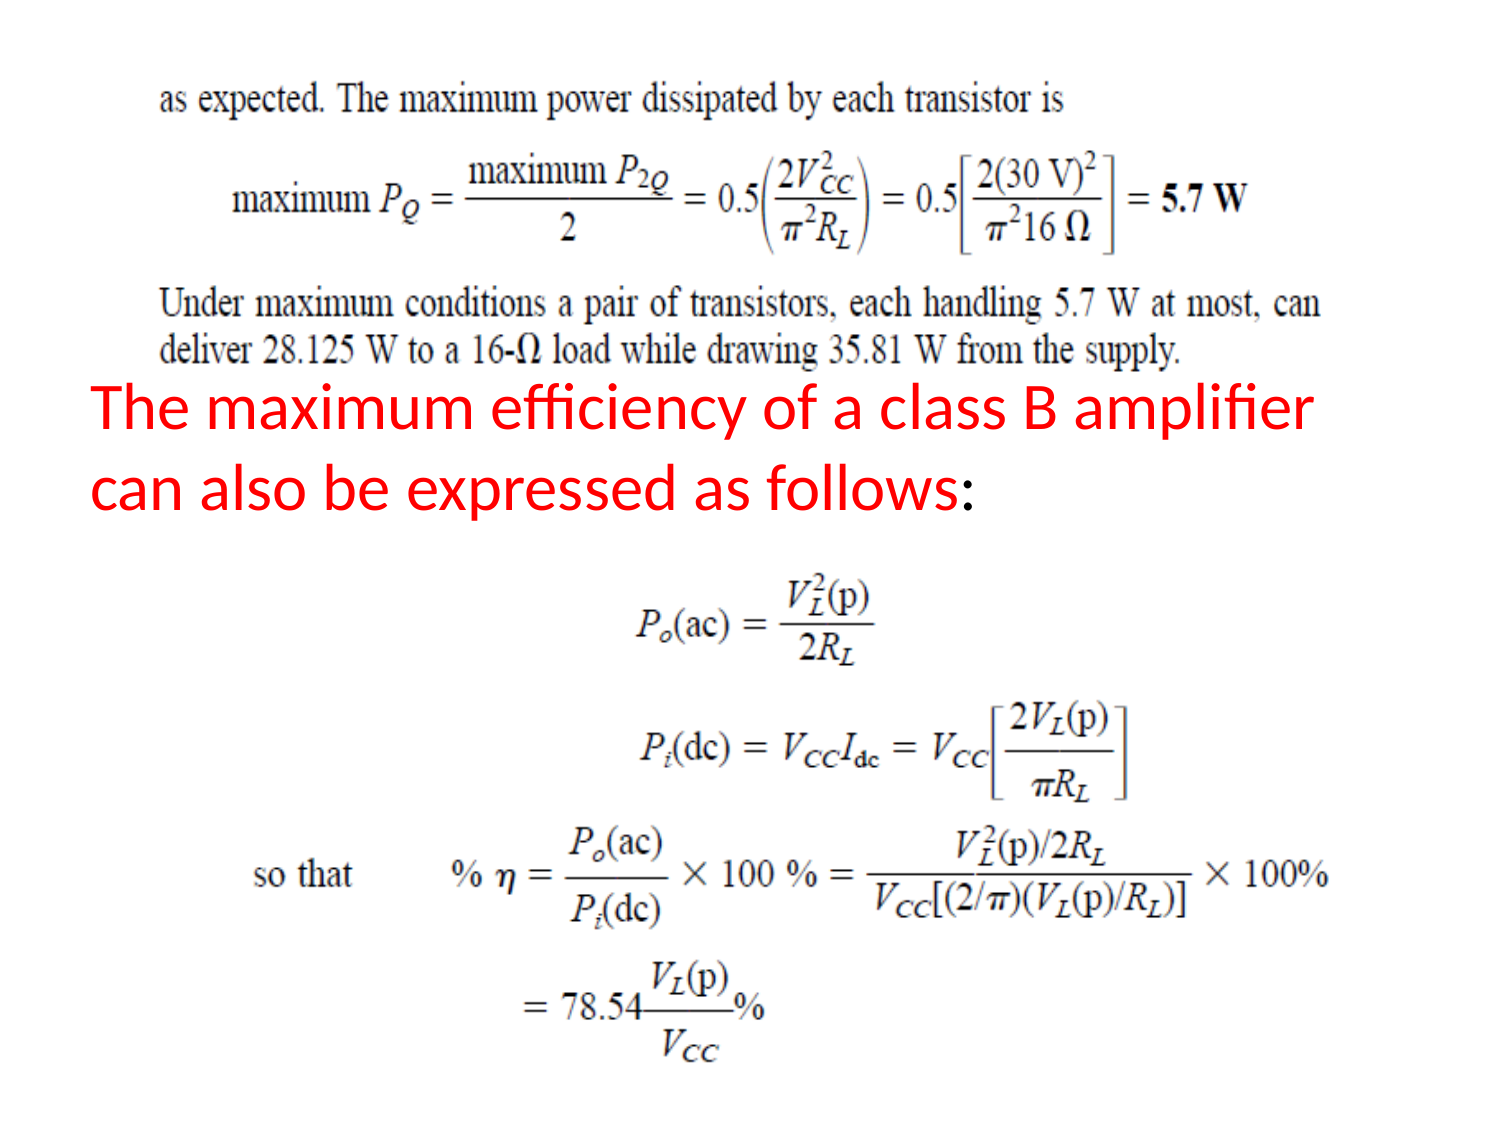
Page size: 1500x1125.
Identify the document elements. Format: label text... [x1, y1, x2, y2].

picture [224, 562, 1363, 1098]
list The maximum efficiency of a class B amplifier can also be expressed as follows: [75, 262, 1425, 1005]
picture [137, 49, 1344, 379]
